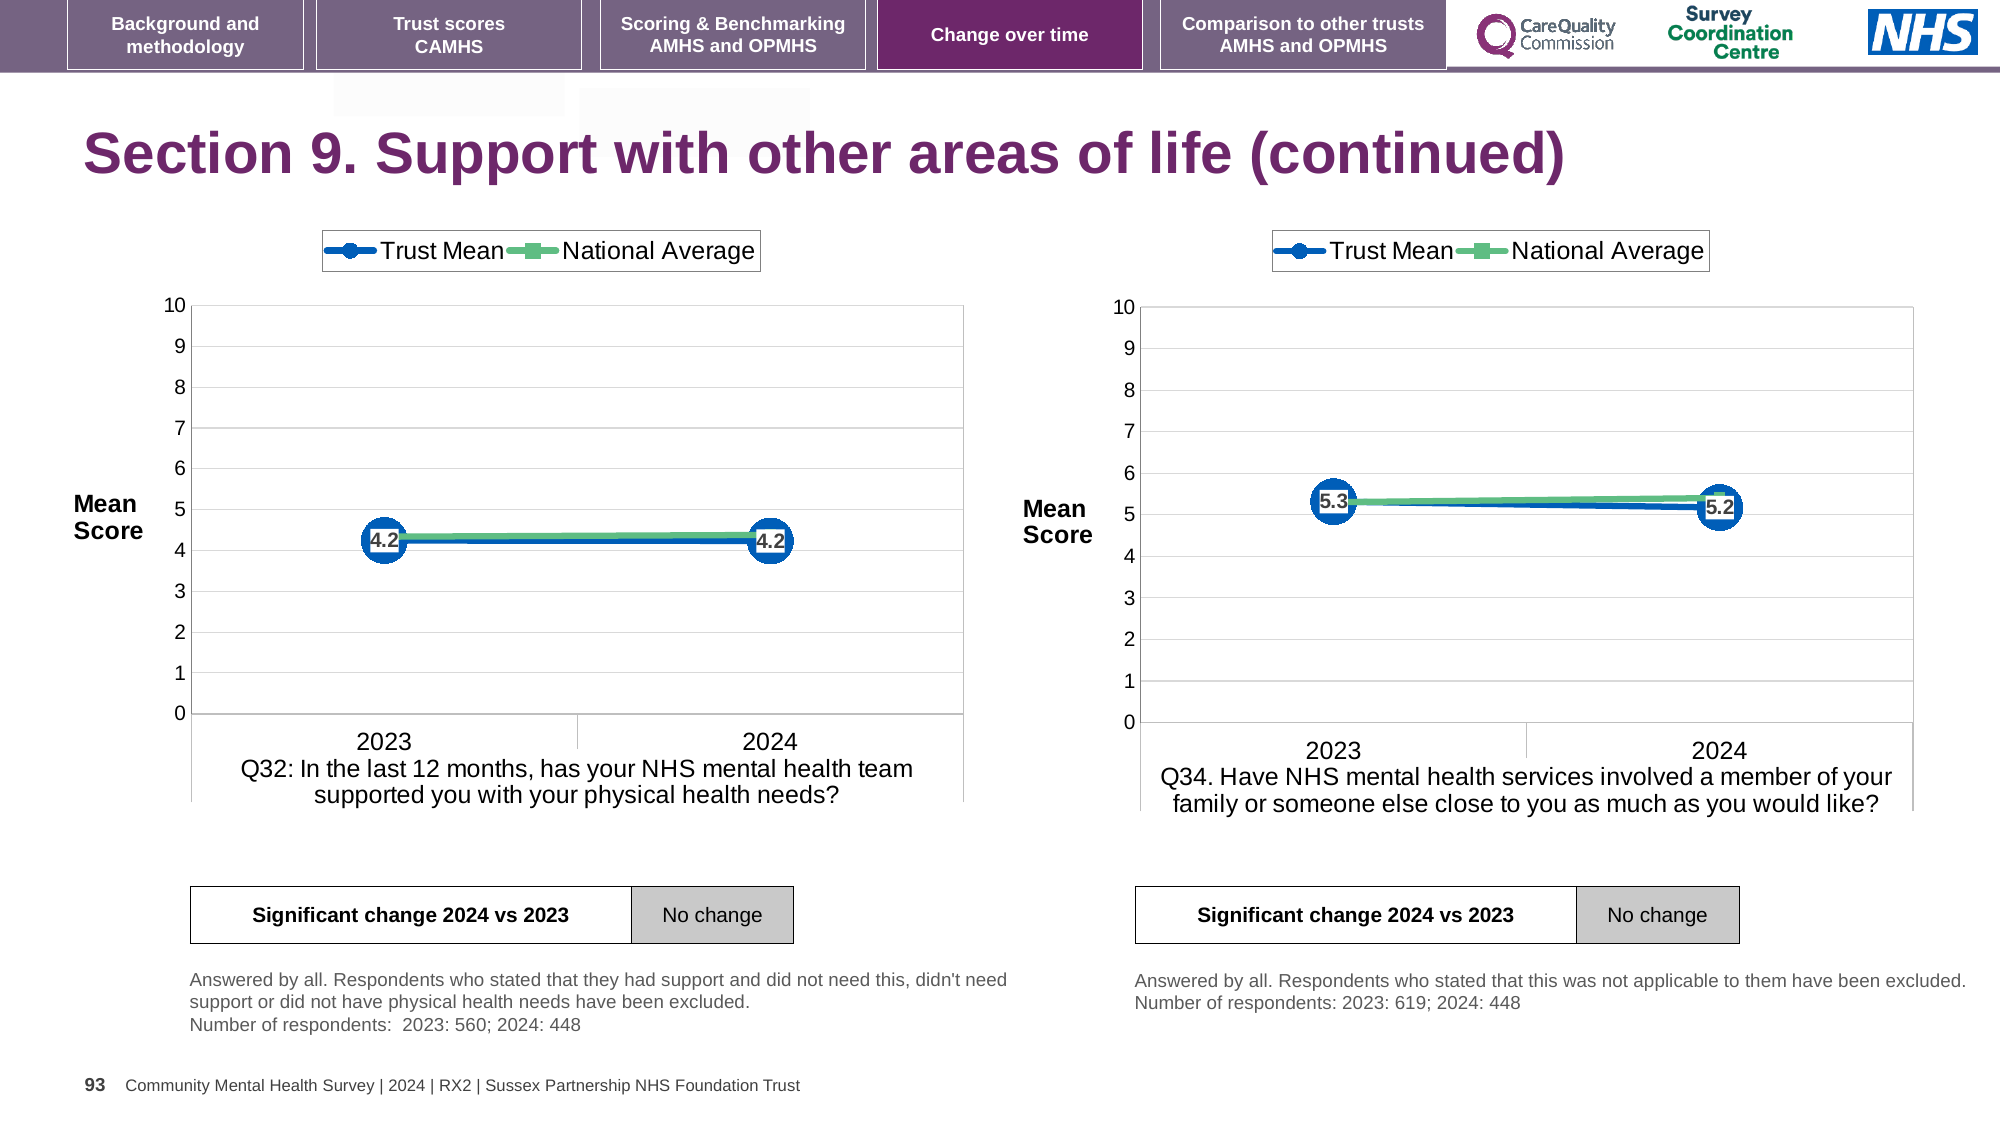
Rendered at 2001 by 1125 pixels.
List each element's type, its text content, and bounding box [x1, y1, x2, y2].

table_header No change [632, 887, 793, 943]
title Section 9. Support with other areas of life (continued) [68, 100, 1942, 209]
table_header Significant change 2024 vs 2023 [1136, 887, 1576, 943]
picture [1476, 13, 1616, 59]
table_header Significant change 2024 vs 2023 [191, 887, 631, 943]
table_header No change [1577, 887, 1739, 943]
text_box 93 [84, 1065, 122, 1125]
picture [1666, 3, 1794, 61]
text_box Answered by all. Respondents who stated that this was not applicable to them have been excluded. Number of respondents: 2023: 619; 2024: 448 [1119, 960, 1984, 1044]
text_box Answered by all. Respondents who stated that they had support and did not need this, didn't need support or did not have physical health needs have been excluded. Number of respondents: 2023: 560; 2024: 448 [174, 959, 1039, 1043]
chart [68, 228, 966, 858]
picture [1868, 9, 1978, 55]
chart [1018, 228, 1916, 870]
